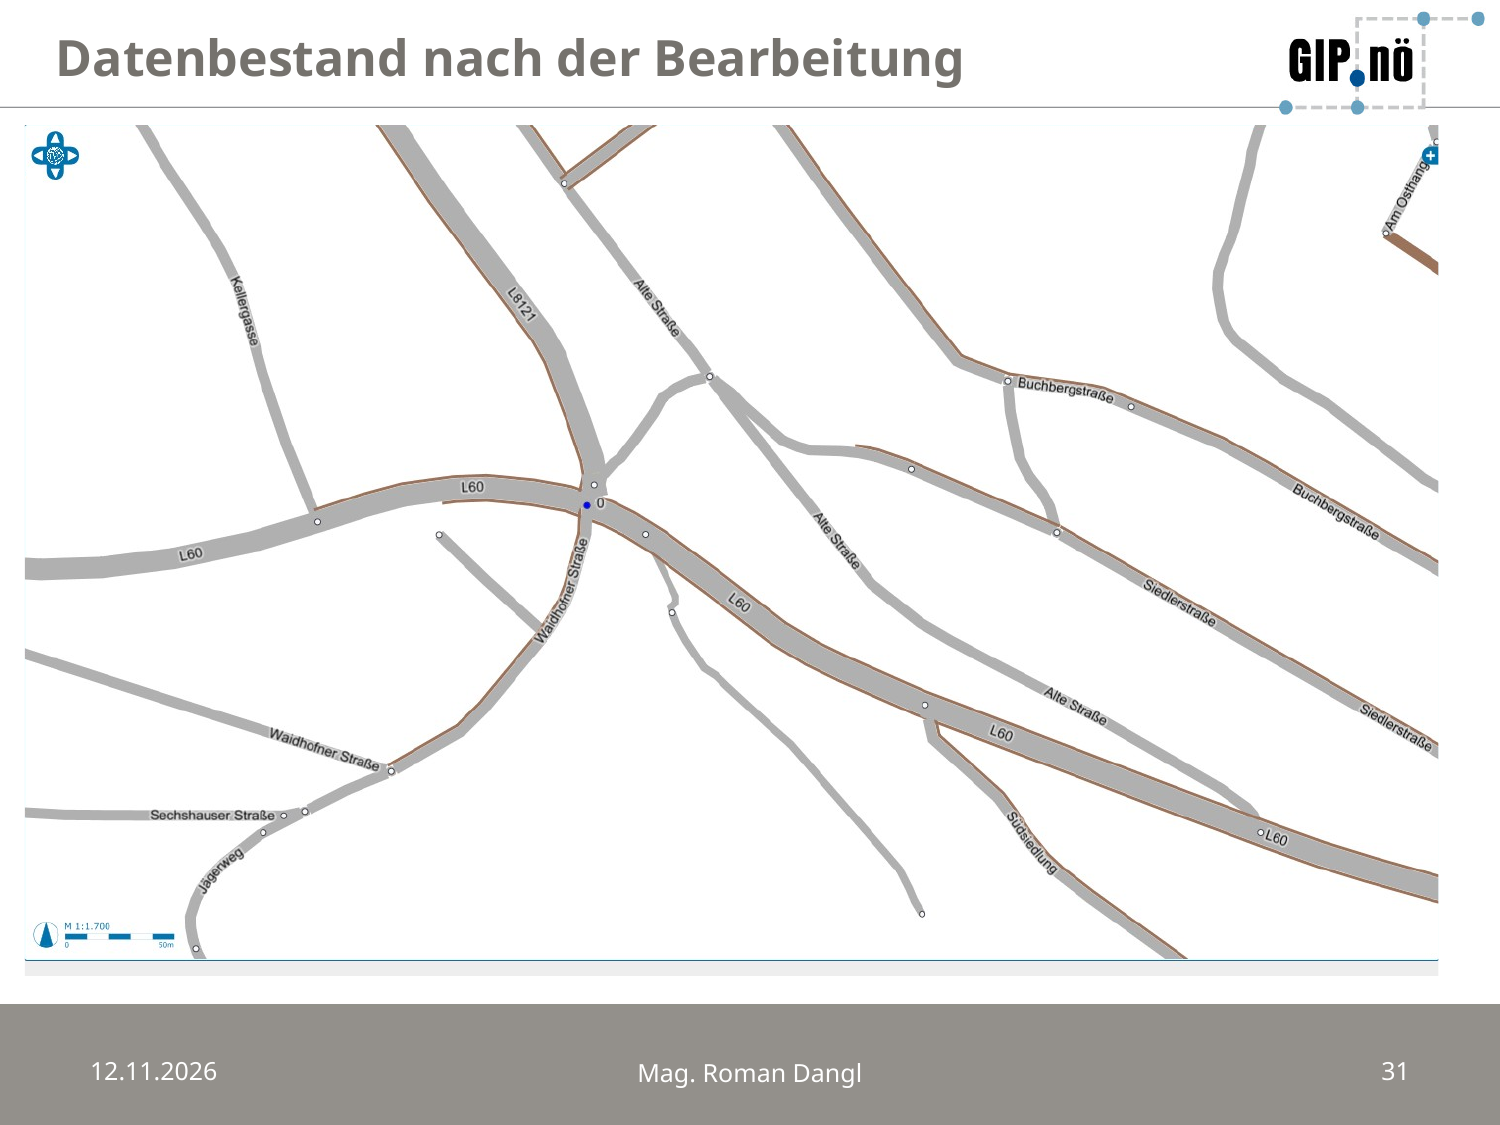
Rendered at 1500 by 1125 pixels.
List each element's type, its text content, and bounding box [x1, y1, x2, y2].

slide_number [75, 1042, 425, 1103]
text_box Datenbestand nach der Bearbeitung [41, 18, 1500, 94]
picture [0, 0, 1500, 1125]
footer Mag. Roman Dangl [512, 1042, 988, 1103]
slide_number 31 [1074, 1042, 1425, 1103]
